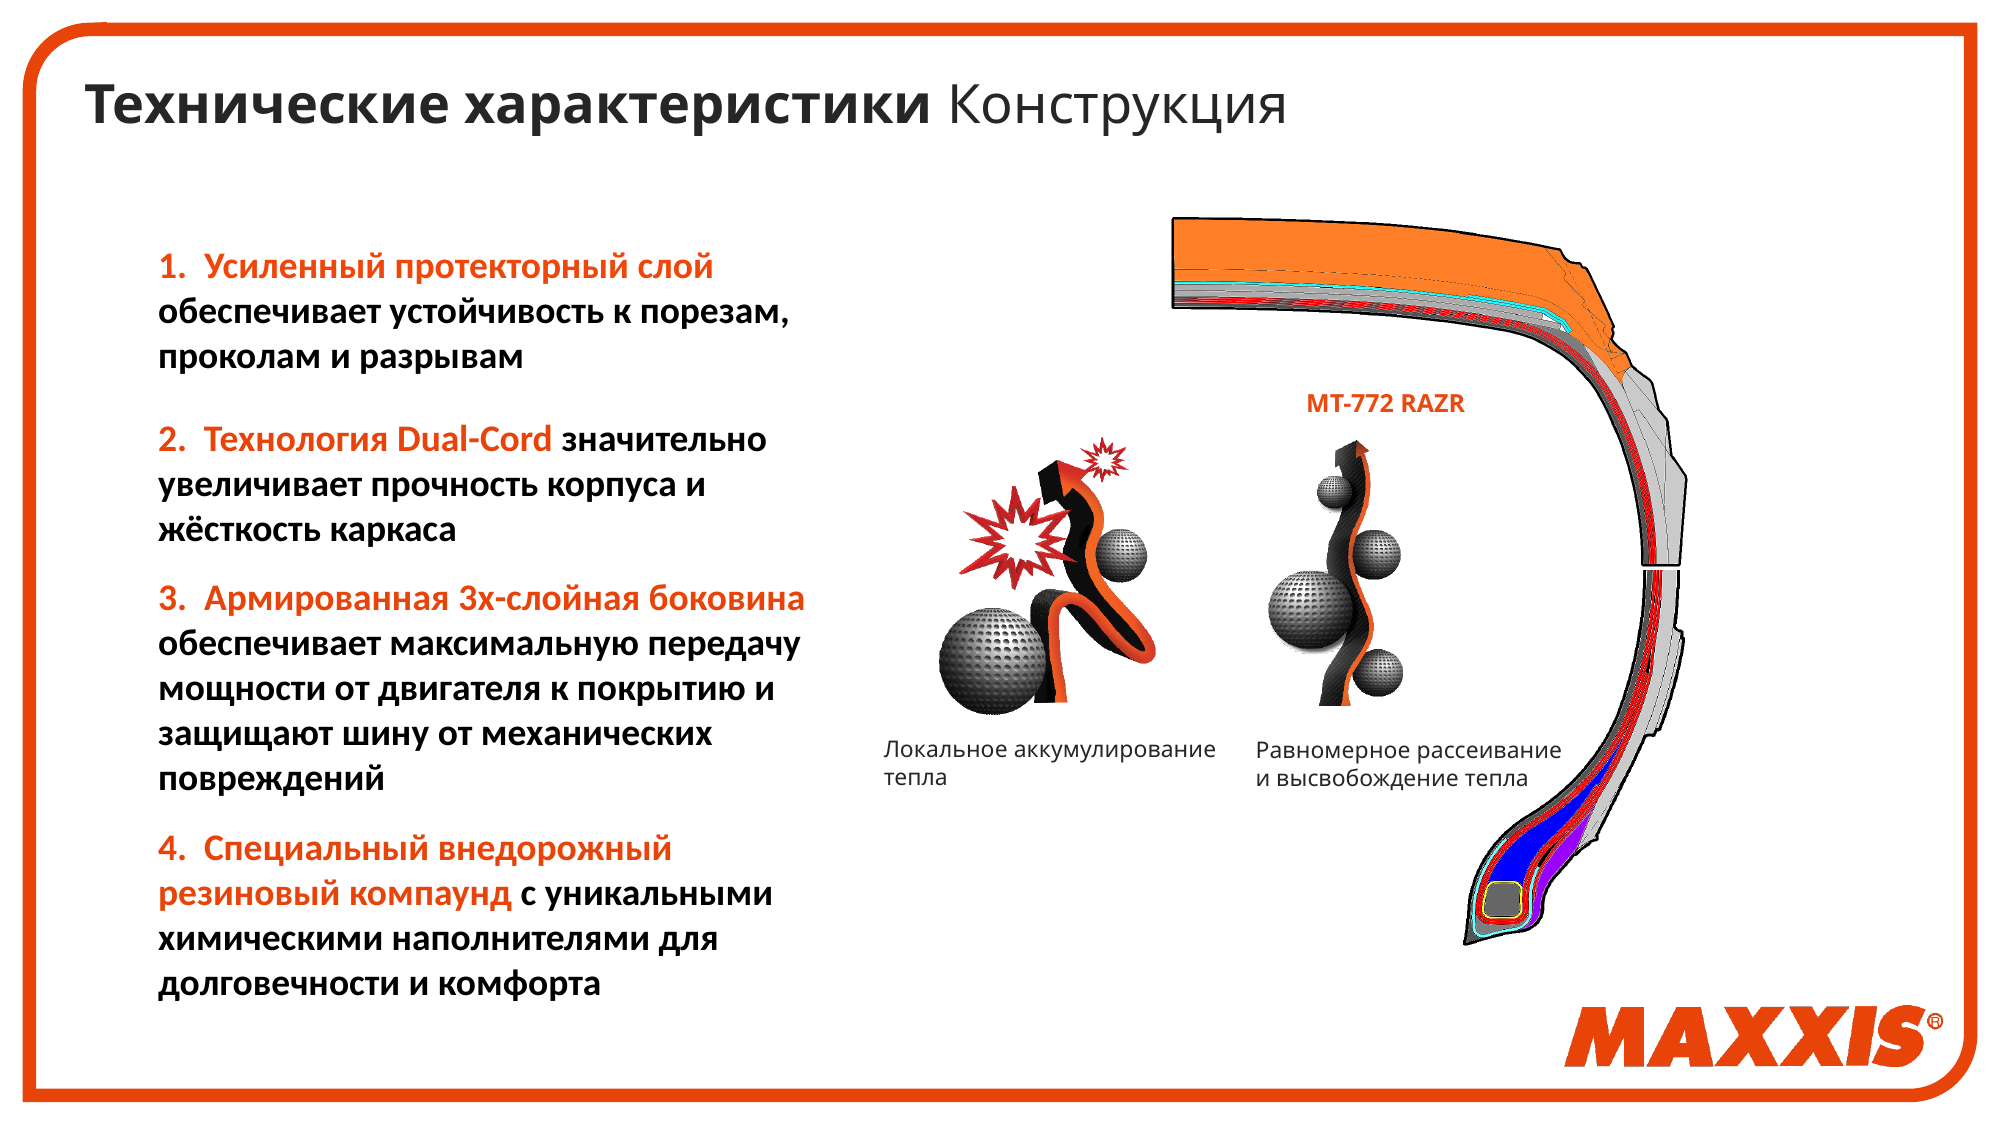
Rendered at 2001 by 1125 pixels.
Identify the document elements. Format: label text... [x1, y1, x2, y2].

picture [914, 206, 1702, 955]
text_box 2. Технология Dual-Cord значительно увеличивает прочность корпуса и жёсткость каркаса [143, 406, 817, 557]
text_box Равномерное рассеивание и высвобождение тепла [1240, 728, 1447, 799]
text_box Технические характеристики Конструкция [70, 61, 1304, 142]
text_box 3. Армированная 3х-слойная боковина обеспечивает максимальную передачу мощности от двигателя к покрытию и защищают шину от механических повреждений [143, 565, 929, 806]
text_box 1. Усиленный протекторный слой обеспечивает устойчивость к порезам, проколам и разрывам [143, 234, 876, 384]
picture [1564, 1005, 1943, 1067]
text_box Локальное аккумулирование тепла [869, 727, 1232, 797]
text_box 4. Специальный внедорожный резиновый компаунд с уникальными химическими наполнителями для долговечности и комфорта [143, 815, 876, 1011]
